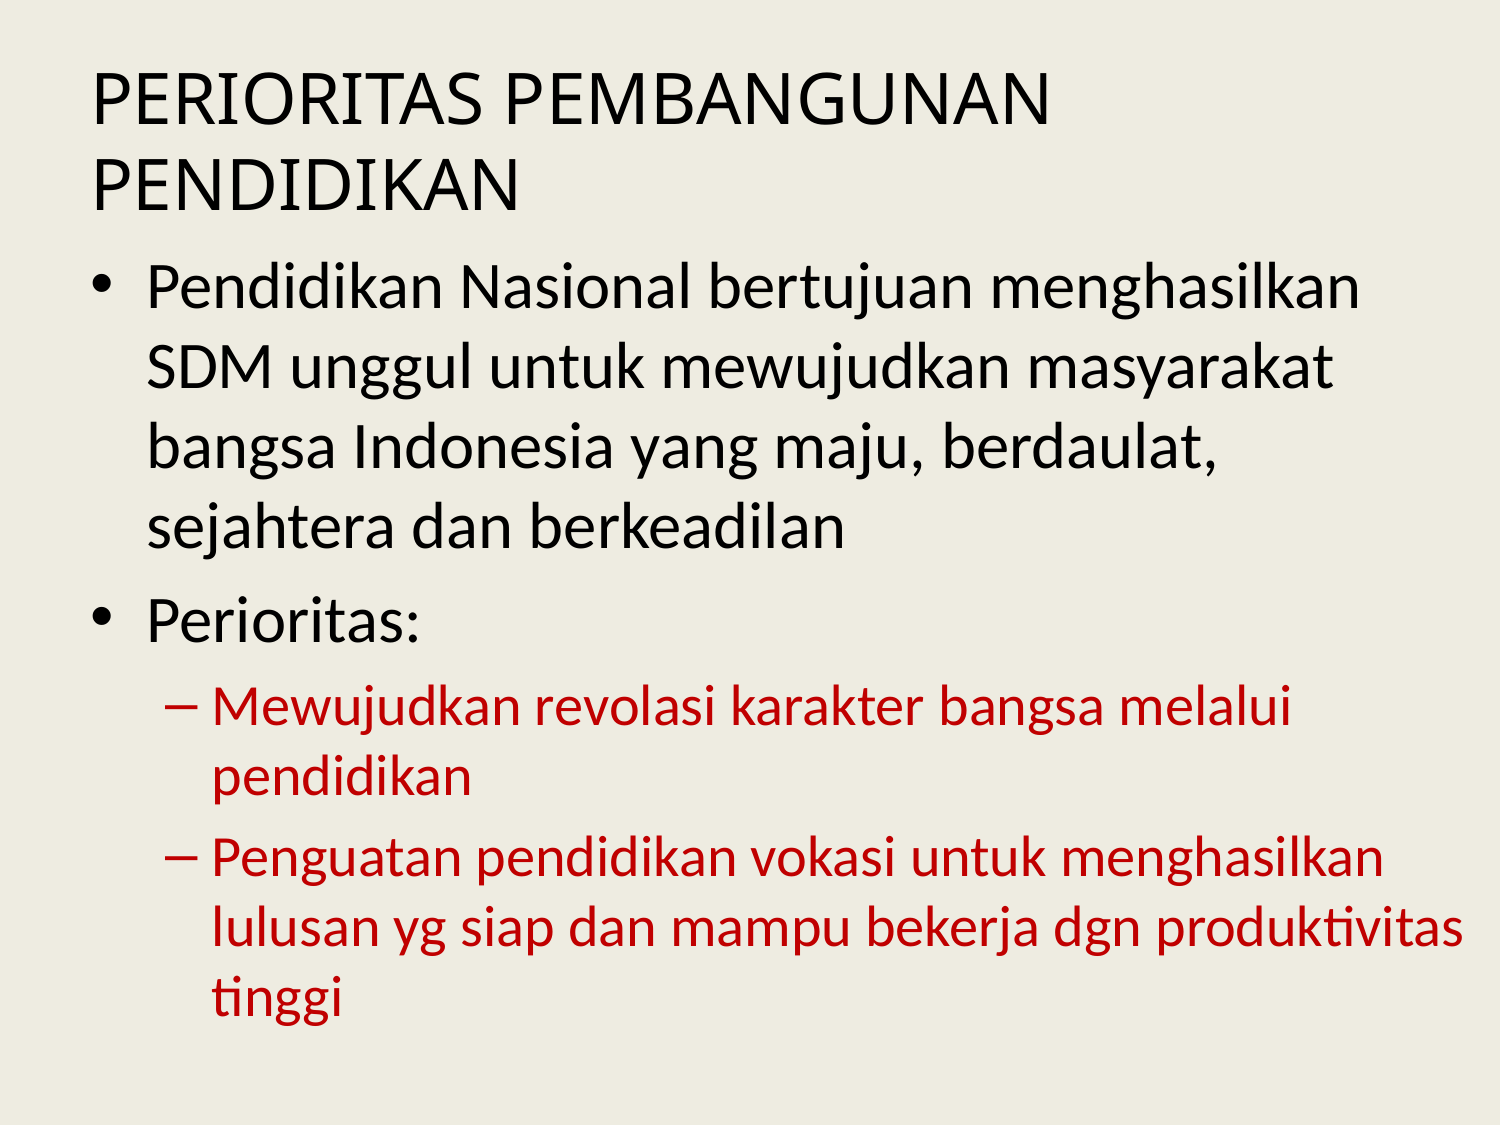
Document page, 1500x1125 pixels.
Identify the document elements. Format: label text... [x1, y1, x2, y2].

title PERIORITAS PEMBANGUNAN PENDIDIKAN [75, 45, 1500, 233]
list Pendidikan Nasional bertujuan menghasilkan SDM unggul untuk mewujudkan masyarakat bangsa Indonesia yang maju, berdaulat, sejahtera dan berkeadilan Perioritas: Mewujudkan revolasi karakter bangsa melalui pendidikan Penguatan pendidikan vokasi untuk menghasilkan lulusan yg siap dan mampu bekerja dgn produktivitas tinggi [75, 234, 1500, 1097]
